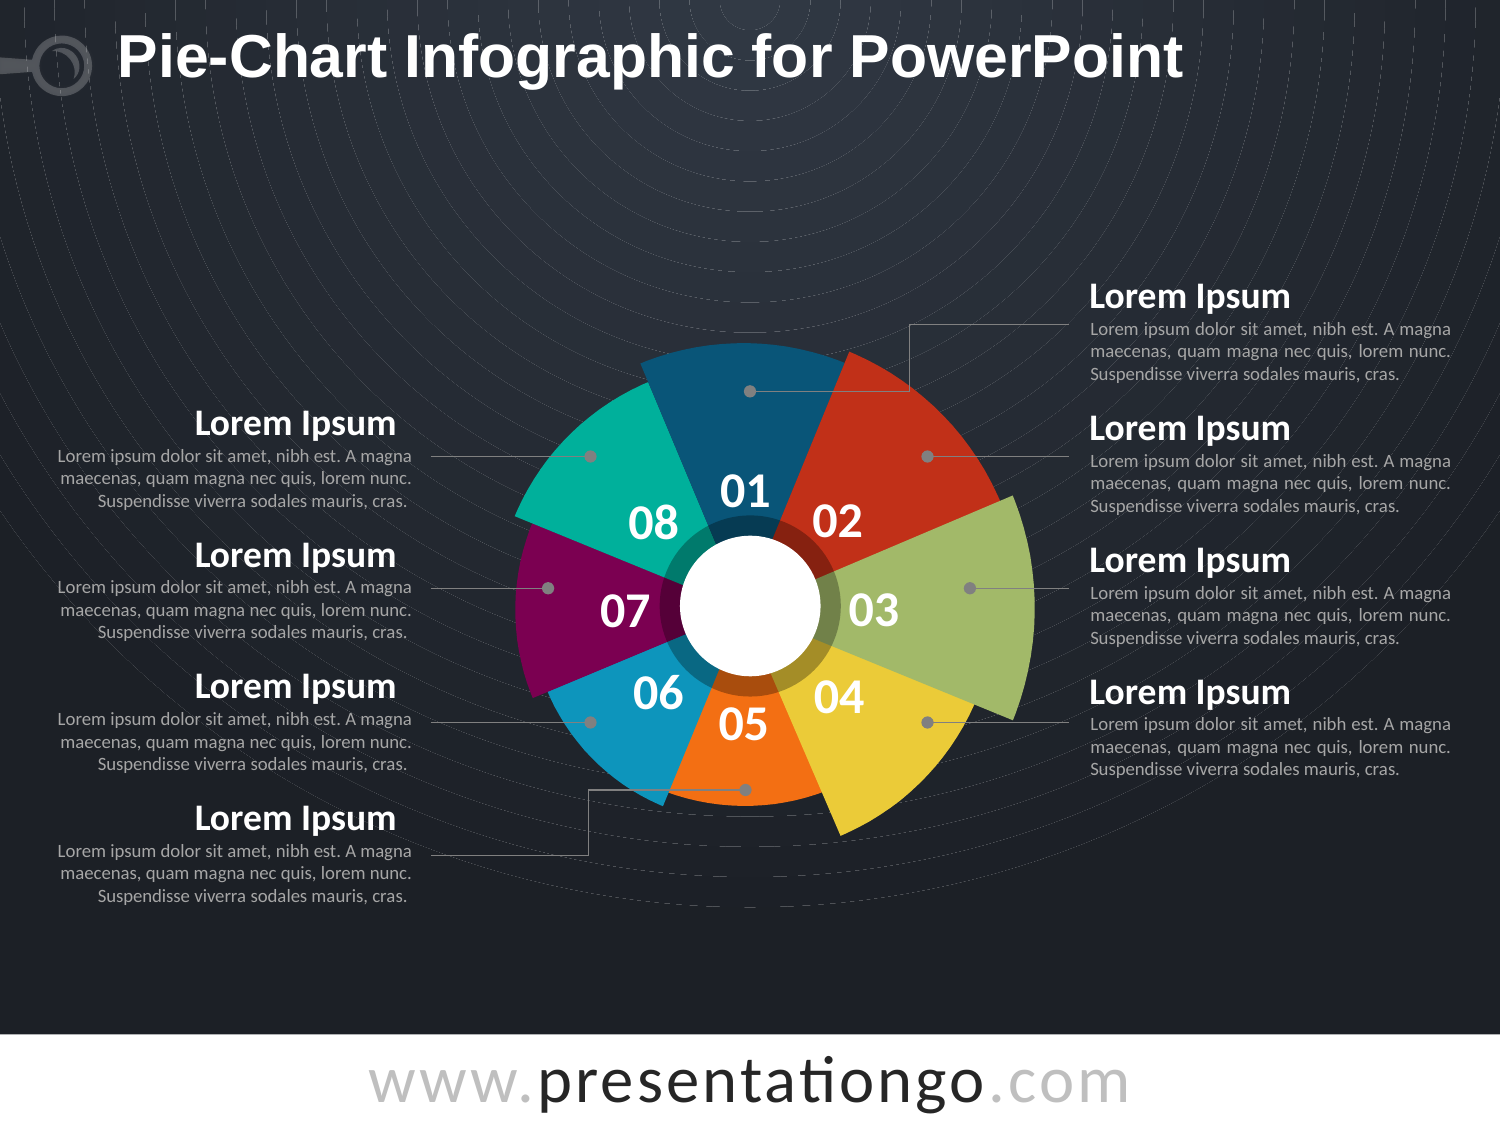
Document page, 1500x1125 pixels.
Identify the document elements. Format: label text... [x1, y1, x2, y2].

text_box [50, 521, 412, 651]
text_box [1089, 658, 1451, 789]
title Pie-Chart Infographic for PowerPoint [103, 17, 1397, 139]
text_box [514, 343, 1035, 836]
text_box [50, 653, 412, 783]
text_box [1089, 395, 1451, 525]
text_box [50, 389, 412, 520]
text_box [1089, 263, 1451, 393]
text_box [1089, 526, 1451, 657]
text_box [749, 324, 1070, 392]
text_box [430, 789, 746, 856]
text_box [50, 785, 412, 915]
